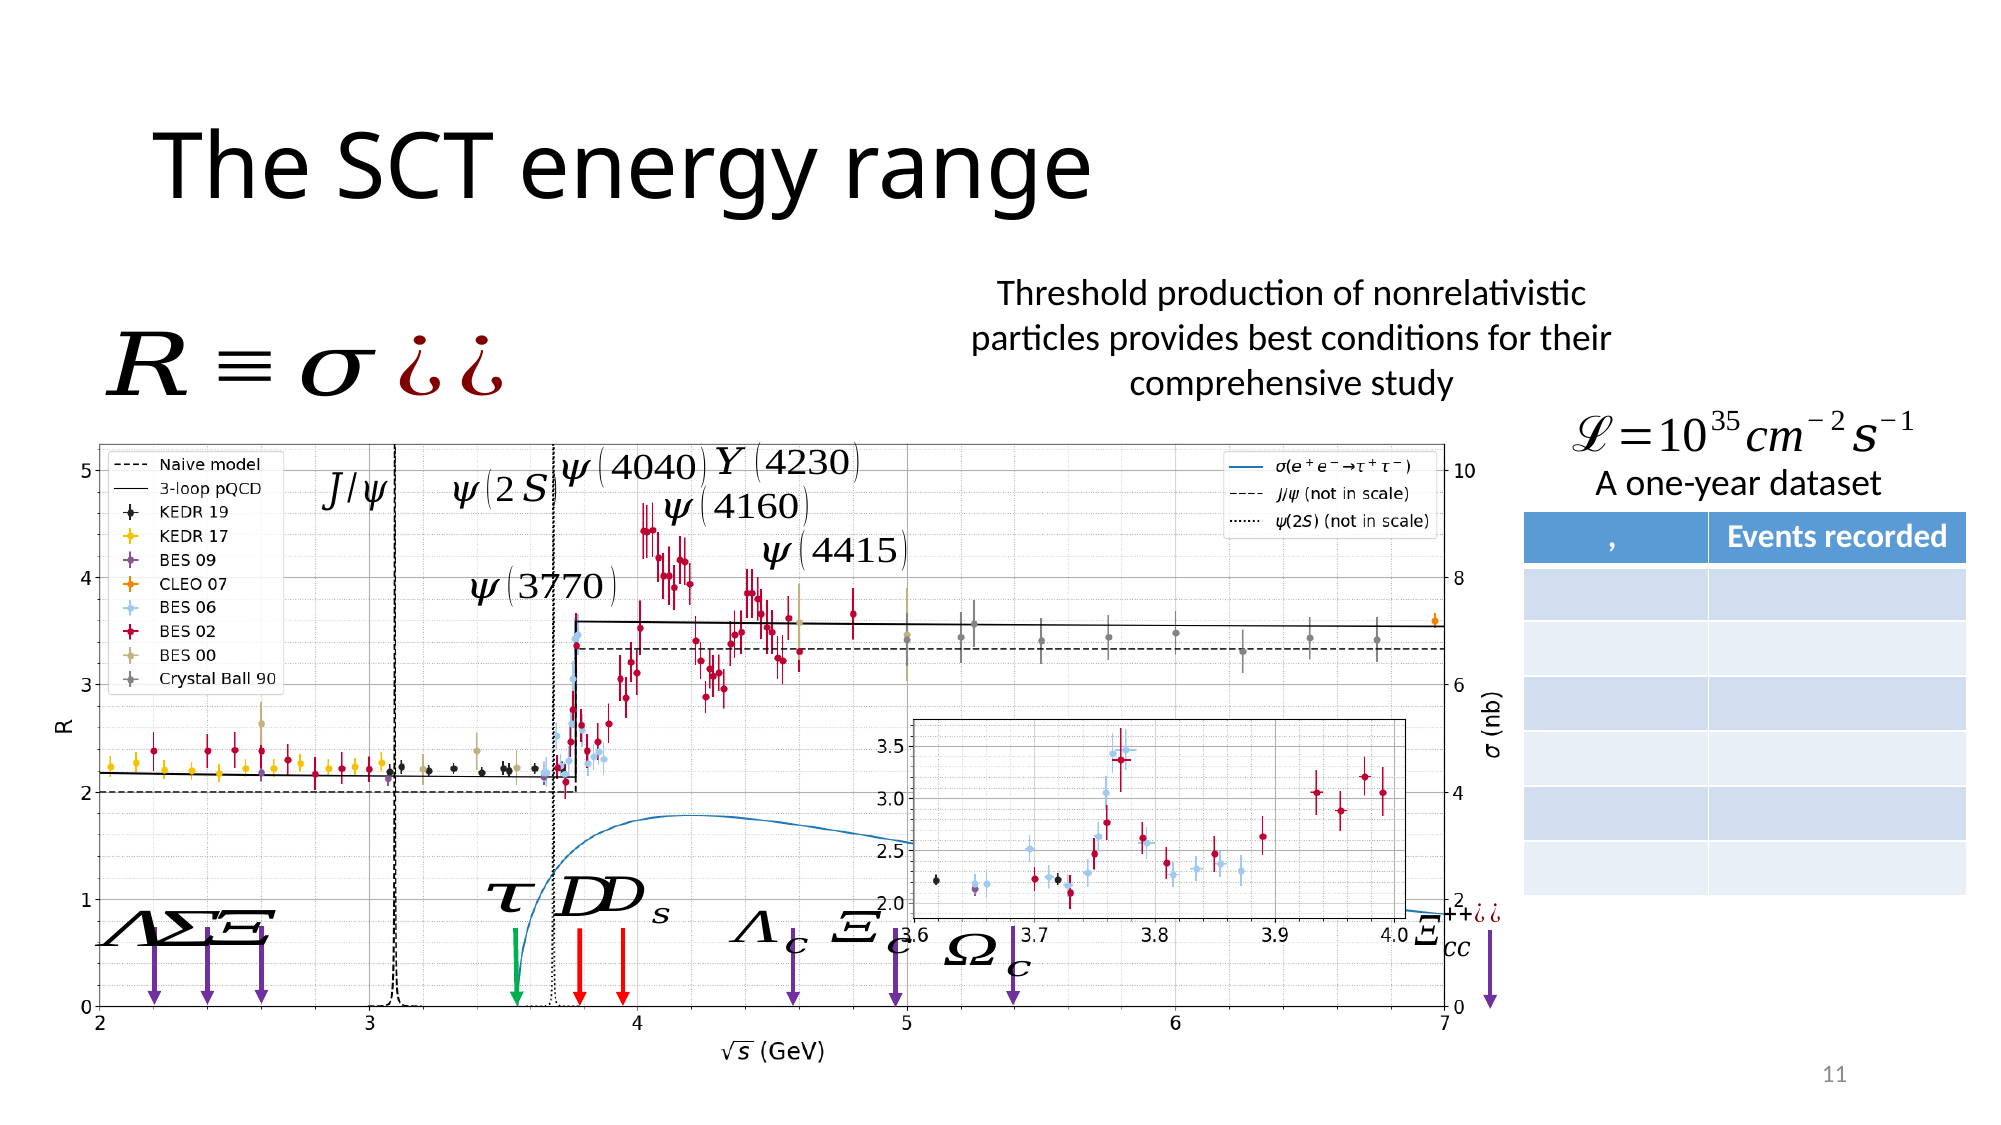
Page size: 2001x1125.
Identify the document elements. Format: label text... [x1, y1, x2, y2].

text_box Threshold production of nonrelativistic particles provides best conditions for their comprehensive study [925, 260, 1659, 411]
title The SCT energy range [137, 59, 1863, 278]
text_box A one-year dataset [1524, 450, 1961, 510]
slide_number 11 [1412, 1042, 1863, 1103]
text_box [32, 420, 1524, 1084]
